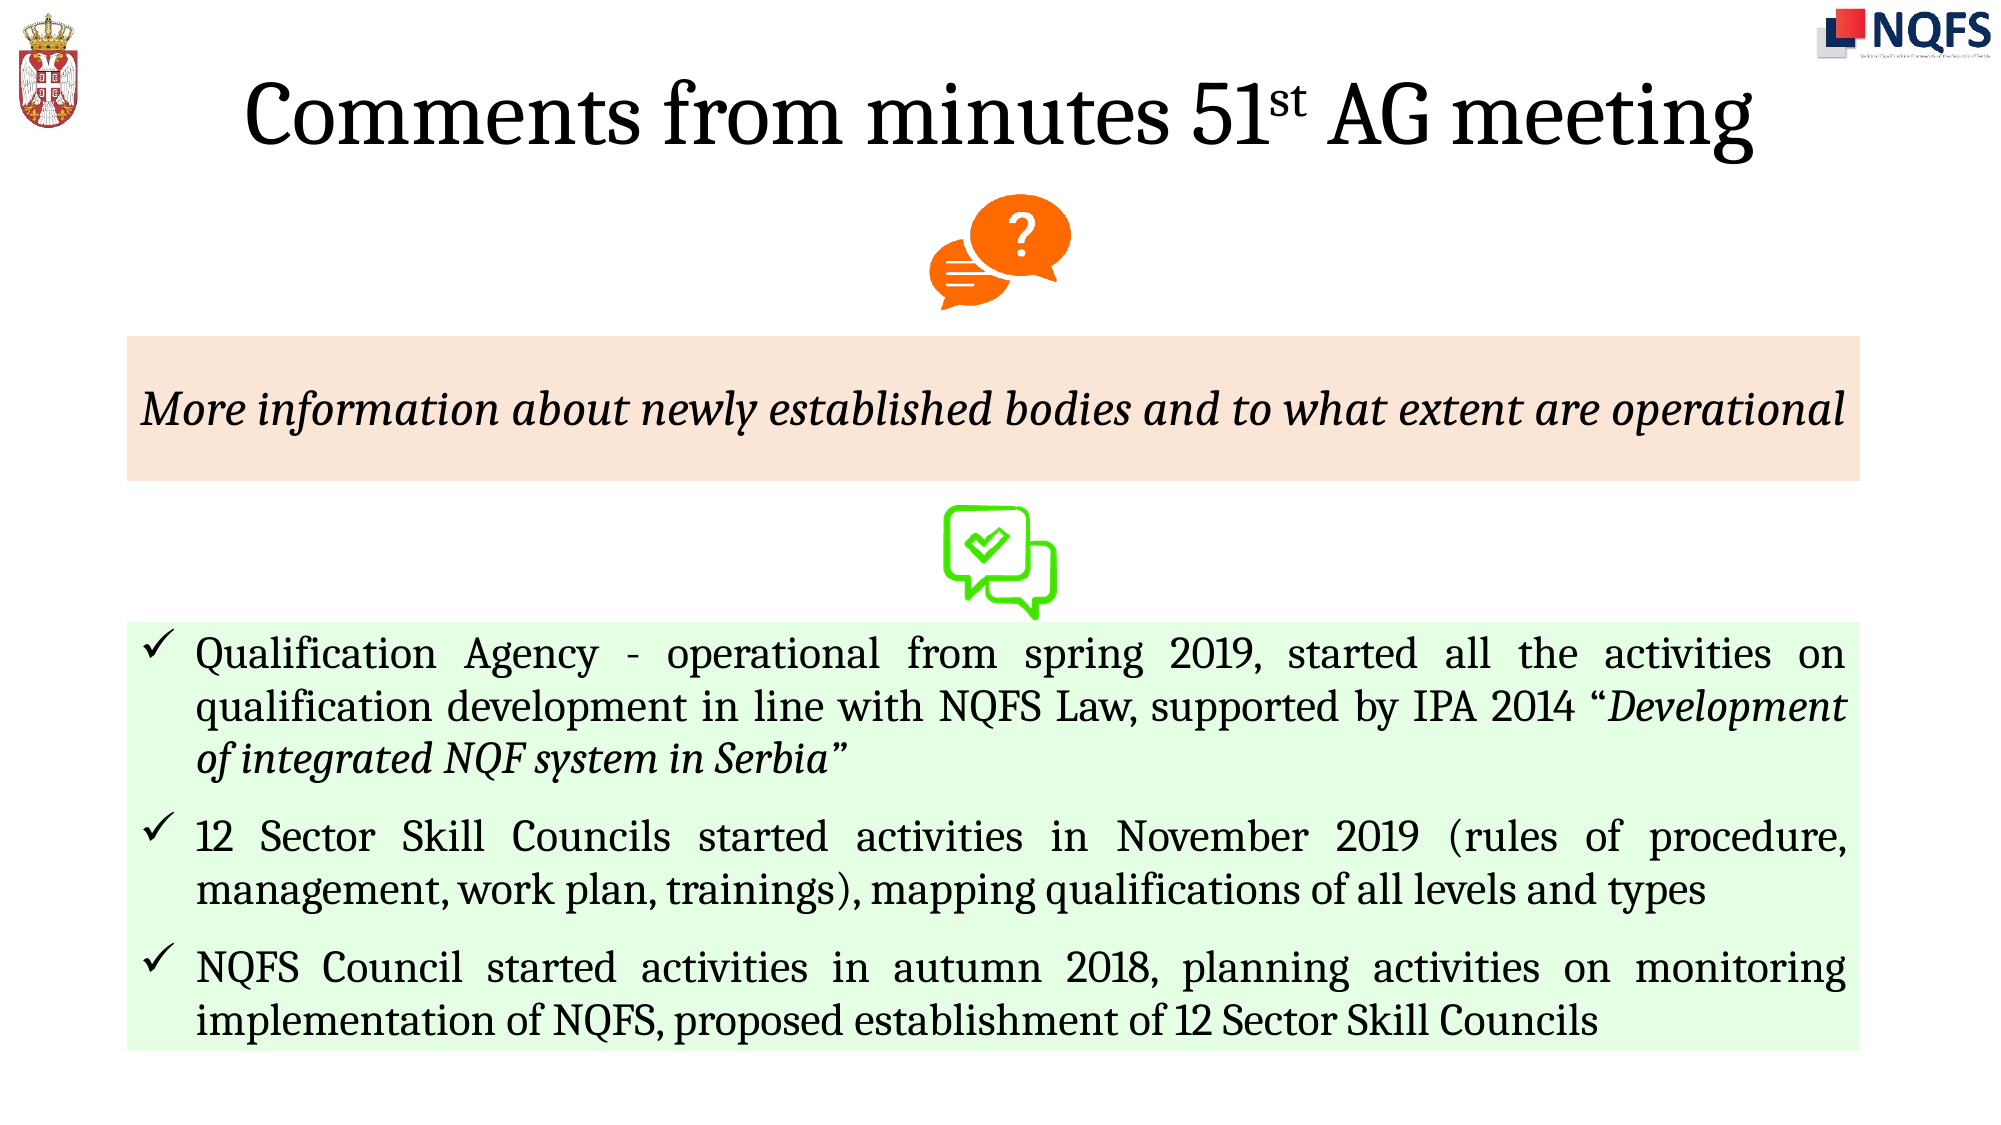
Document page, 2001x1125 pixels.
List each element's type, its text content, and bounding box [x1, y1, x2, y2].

title Comments from minutes 51st AG meeting [137, 59, 1863, 170]
picture [7, 11, 89, 133]
picture [928, 193, 1072, 314]
table_header More information about newly established bodies and to what extent are operational [127, 336, 1860, 481]
table_cell Qualification Agency - operational from spring 2019, started all the activities on qualification development in line with NQFS Law, supported by IPA 2014 “Development of integrated NQF system in Serbia” 12 Sector Skill Councils started activities in November 2019 (rules of procedure, management, work plan, trainings), mapping qualifications of all levels and types NQFS Council started activities in autumn 2018, planning activities on monitoring implementation of NQFS, proposed establishment of 12 Sector Skill Councils [127, 622, 1860, 1051]
picture [942, 505, 1058, 622]
table_cell [127, 487, 1860, 617]
picture [1815, 7, 1993, 60]
